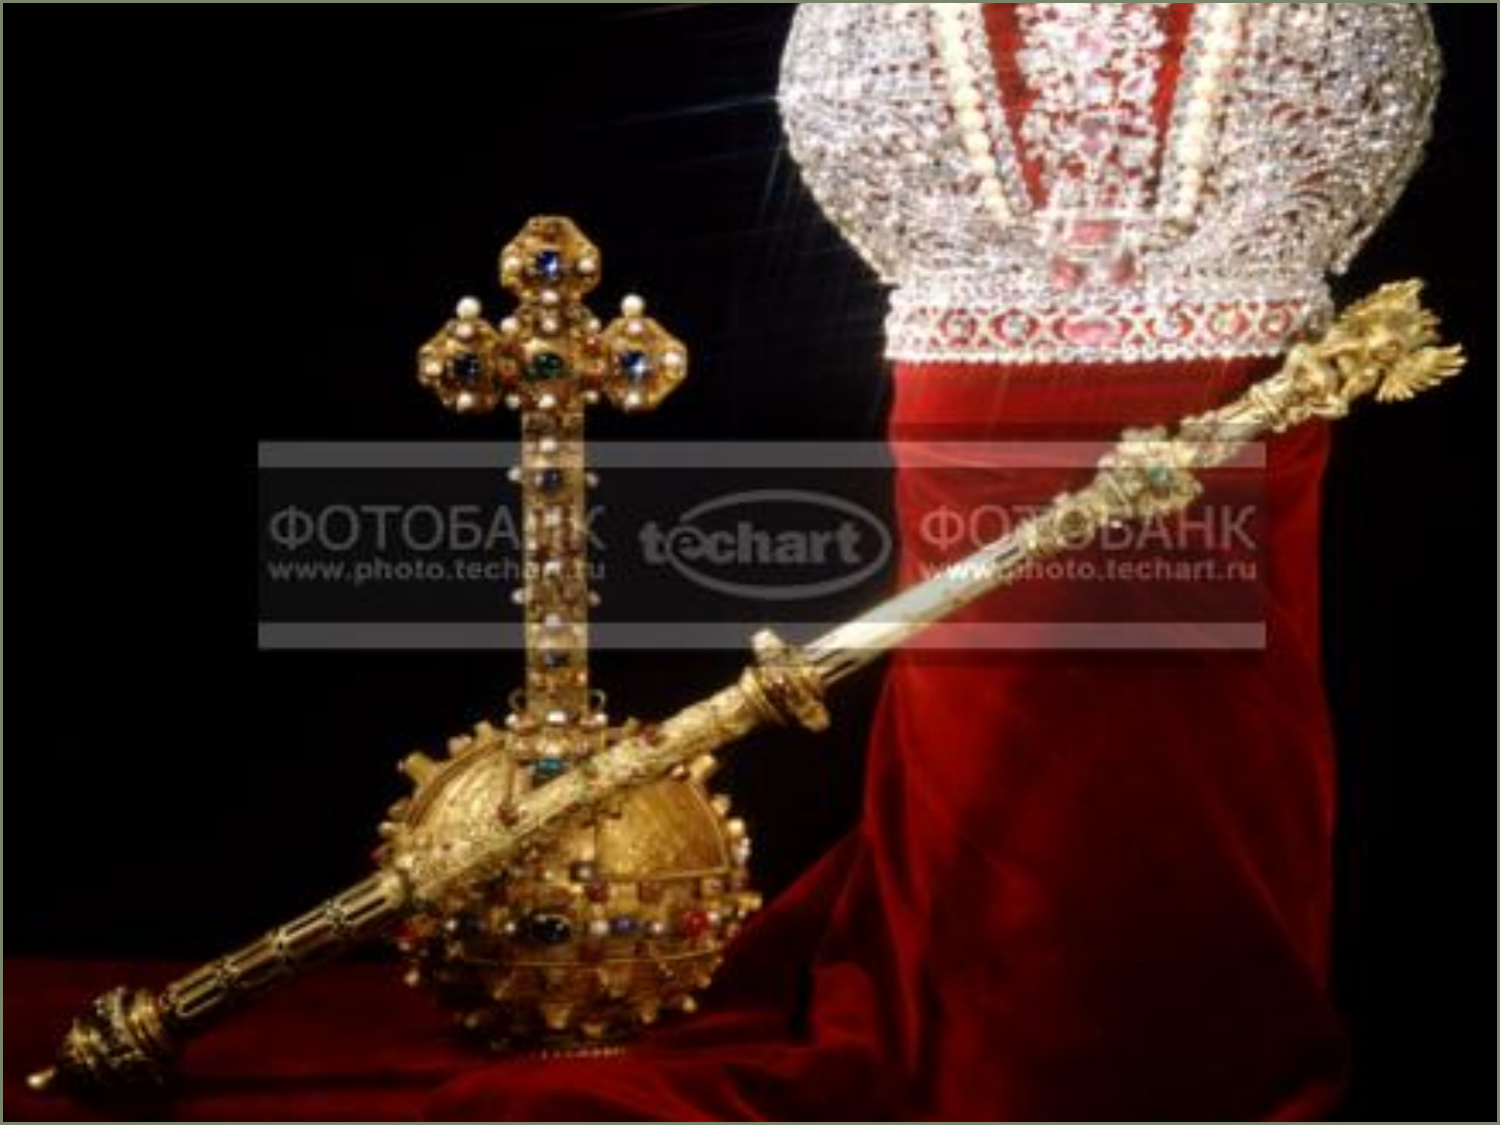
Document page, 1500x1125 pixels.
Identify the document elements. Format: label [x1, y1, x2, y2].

text_box [0, 0, 1500, 1125]
picture [76, 76, 1060, 986]
